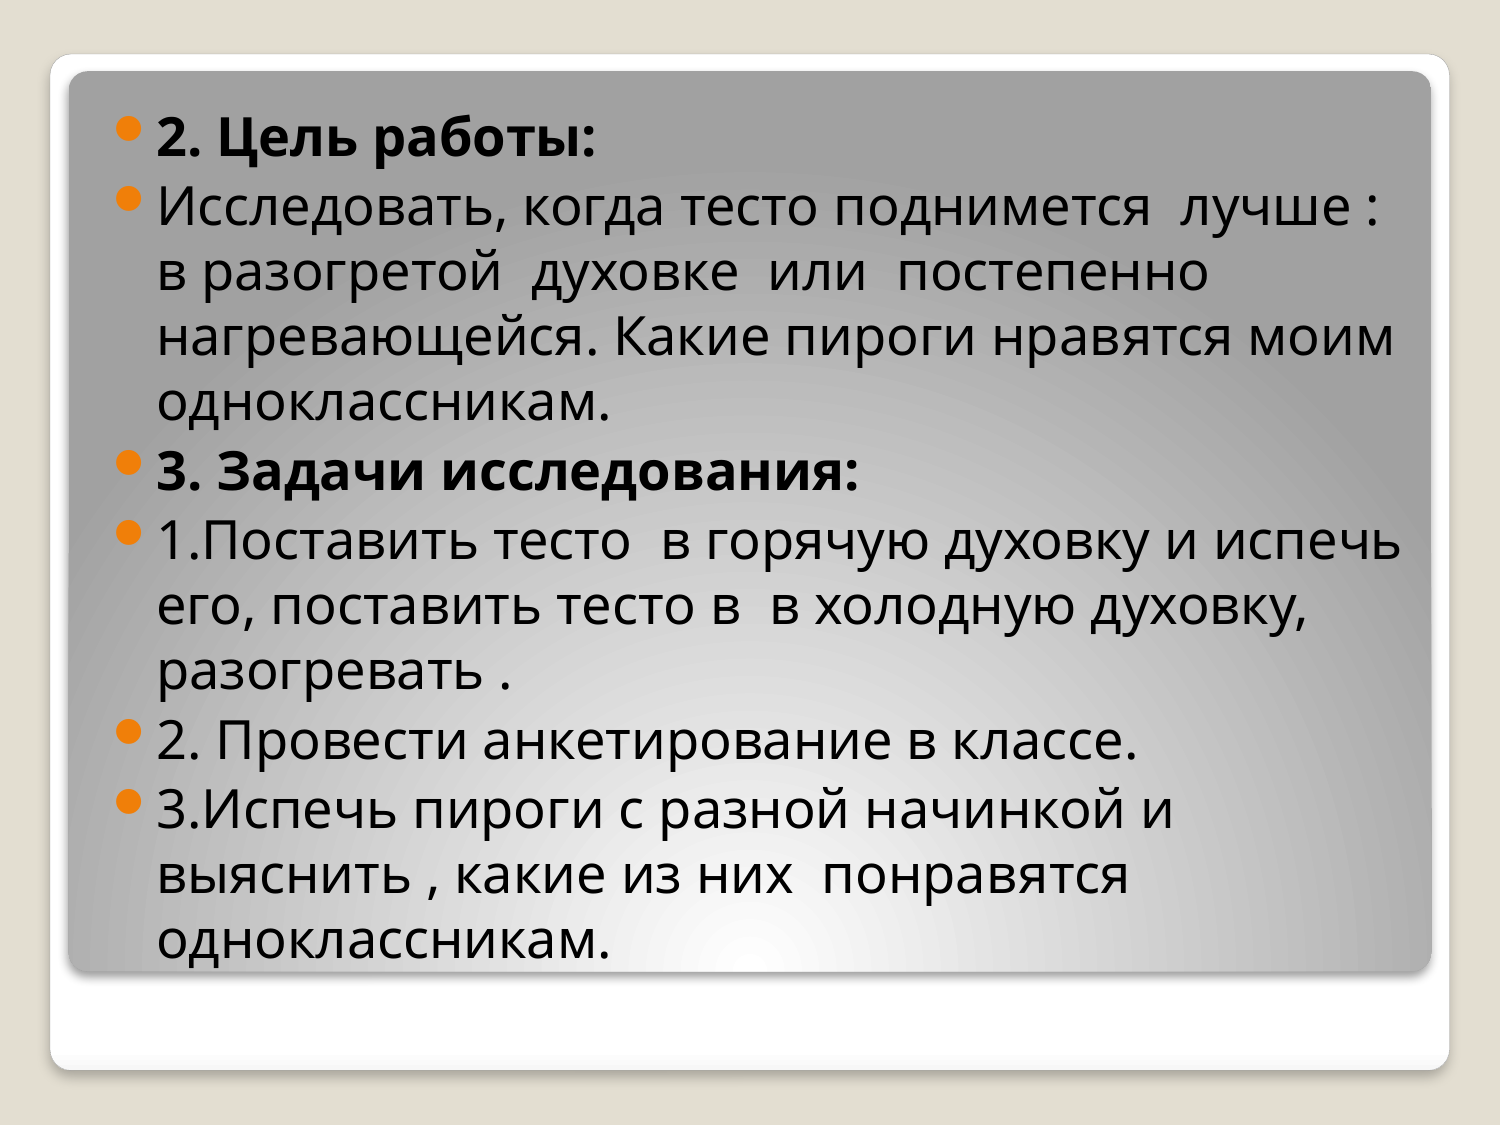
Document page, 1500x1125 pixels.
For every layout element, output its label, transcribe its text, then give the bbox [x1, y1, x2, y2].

list 2. Цель работы: Исследовать, когда тесто поднимется лучше : в разогретой духовке или постепенно нагревающейся. Какие пироги нравятся моим одноклассникам. 3. Задачи исследования: 1.Поставить тесто в горячую духовку и испечь его, поставить тесто в в холодную духовку, разогревать . 2. Провести анкетирование в классе. 3.Испечь пироги с разной начинкой и выяснить , какие из них понравятся одноклассникам. [82, 86, 1425, 985]
